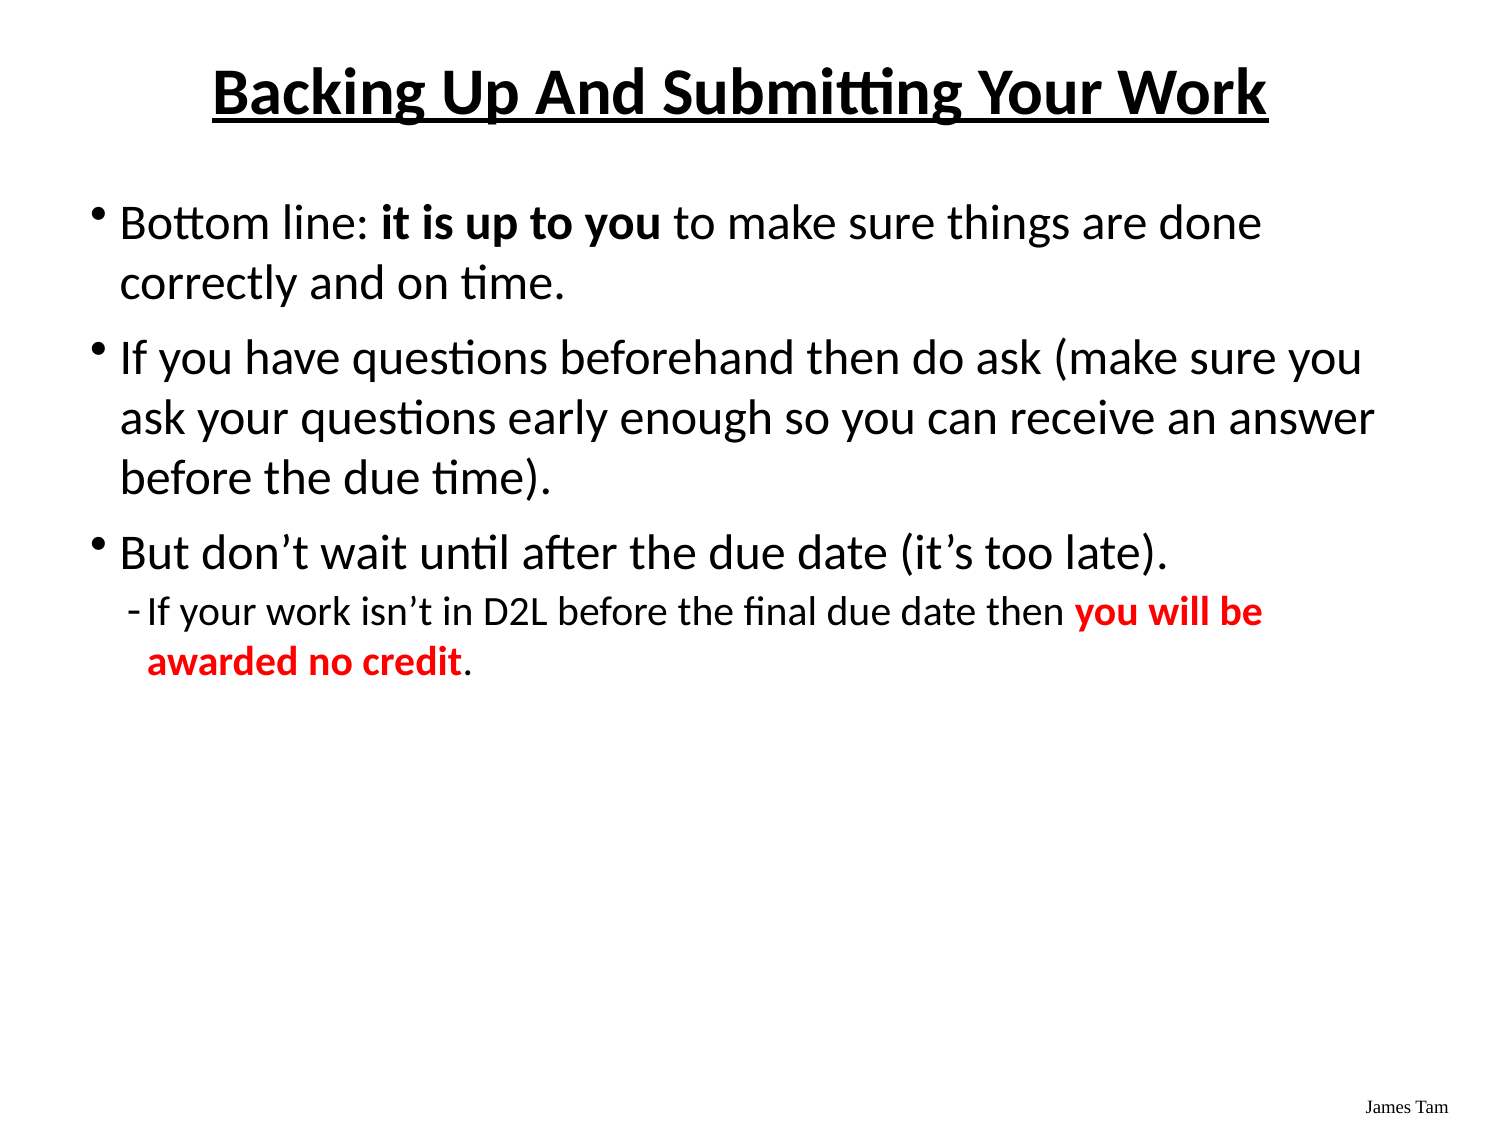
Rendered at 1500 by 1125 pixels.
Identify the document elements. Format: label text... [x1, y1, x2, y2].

list Bottom line: it is up to you to make sure things are done correctly and on time. If you have questions beforehand then do ask (make sure you ask your questions early enough so you can receive an answer before the due time). But don’t wait until after the due date (it’s too late). If your work isn’t in D2L before the final due date then you will be awarded no credit. [75, 181, 1417, 1063]
title Backing Up And Submitting Your Work [70, 49, 1411, 136]
